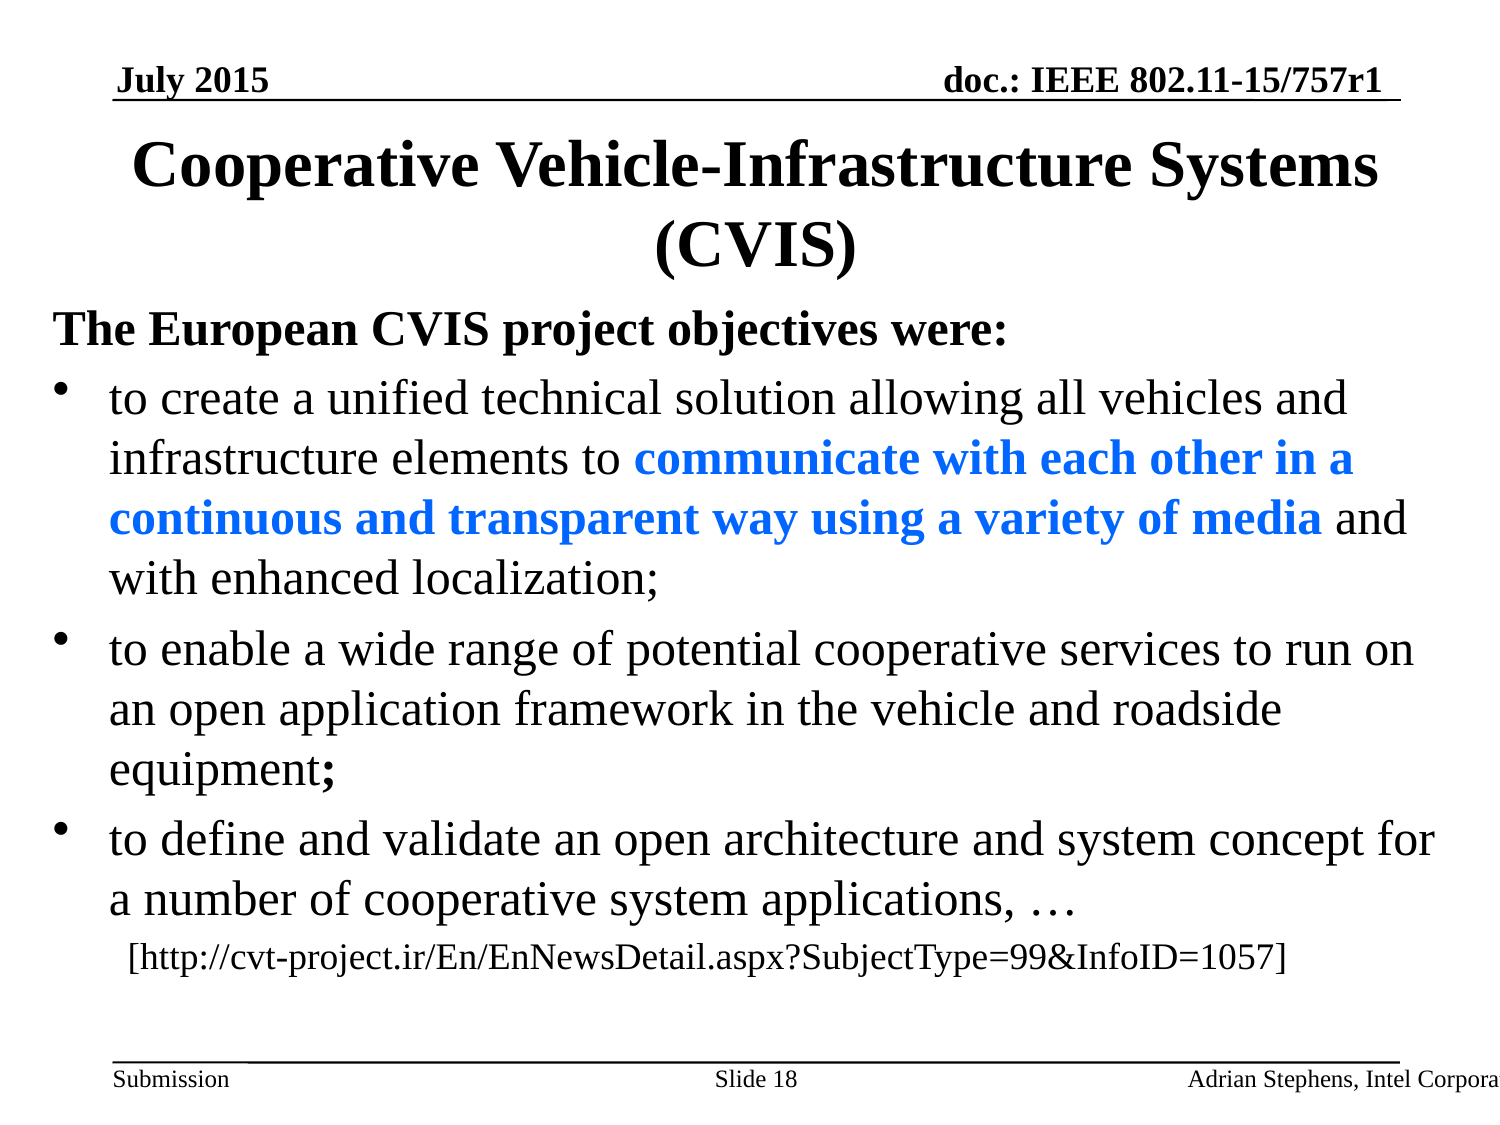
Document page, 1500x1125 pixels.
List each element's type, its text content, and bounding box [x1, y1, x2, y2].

text_box Adrian Stephens, Intel Corporation [1187, 1062, 1500, 1093]
title Cooperative Vehicle-Infrastructure Systems (CVIS) [87, 112, 1426, 287]
text_box Slide 18 [675, 1062, 838, 1093]
list The European CVIS project objectives were: to create a unified technical solution allowing all vehicles and infrastructure elements to communicate with each other in a continuous and transparent way using a variety of media and with enhanced localization; to enable a wide range of potential cooperative services to run on an open application framework in the vehicle and roadside equipment; to define and validate an open architecture and system concept for a number of cooperative system applications, … [http://cvt-project.ir/En/EnNewsDetail.aspx?SubjectType=99&InfoID=1057] [37, 287, 1476, 963]
text_box July 2015 [115, 54, 270, 100]
